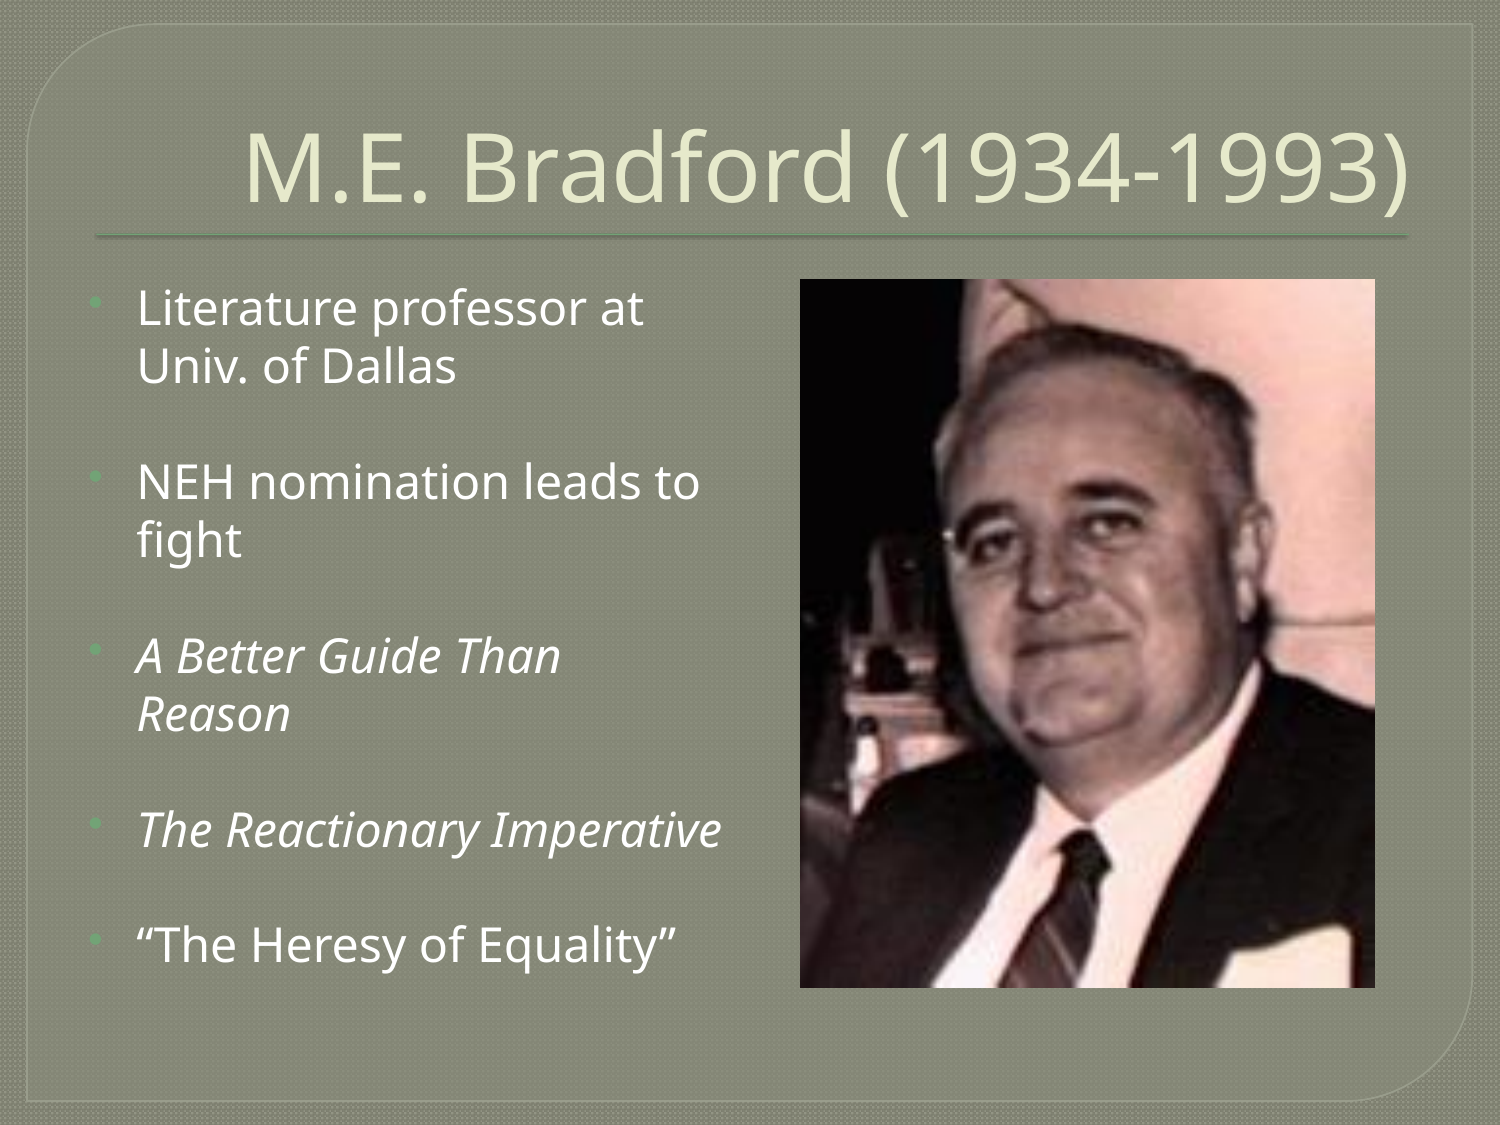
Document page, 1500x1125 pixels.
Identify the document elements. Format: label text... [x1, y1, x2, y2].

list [799, 279, 1376, 988]
list Literature professor at Univ. of Dallas NEH nomination leads to fight A Better Guide Than Reason The Reactionary Imperative “The Heresy of Equality” [75, 270, 738, 1013]
title M.E. Bradford (1934-1993) [75, 41, 1425, 230]
